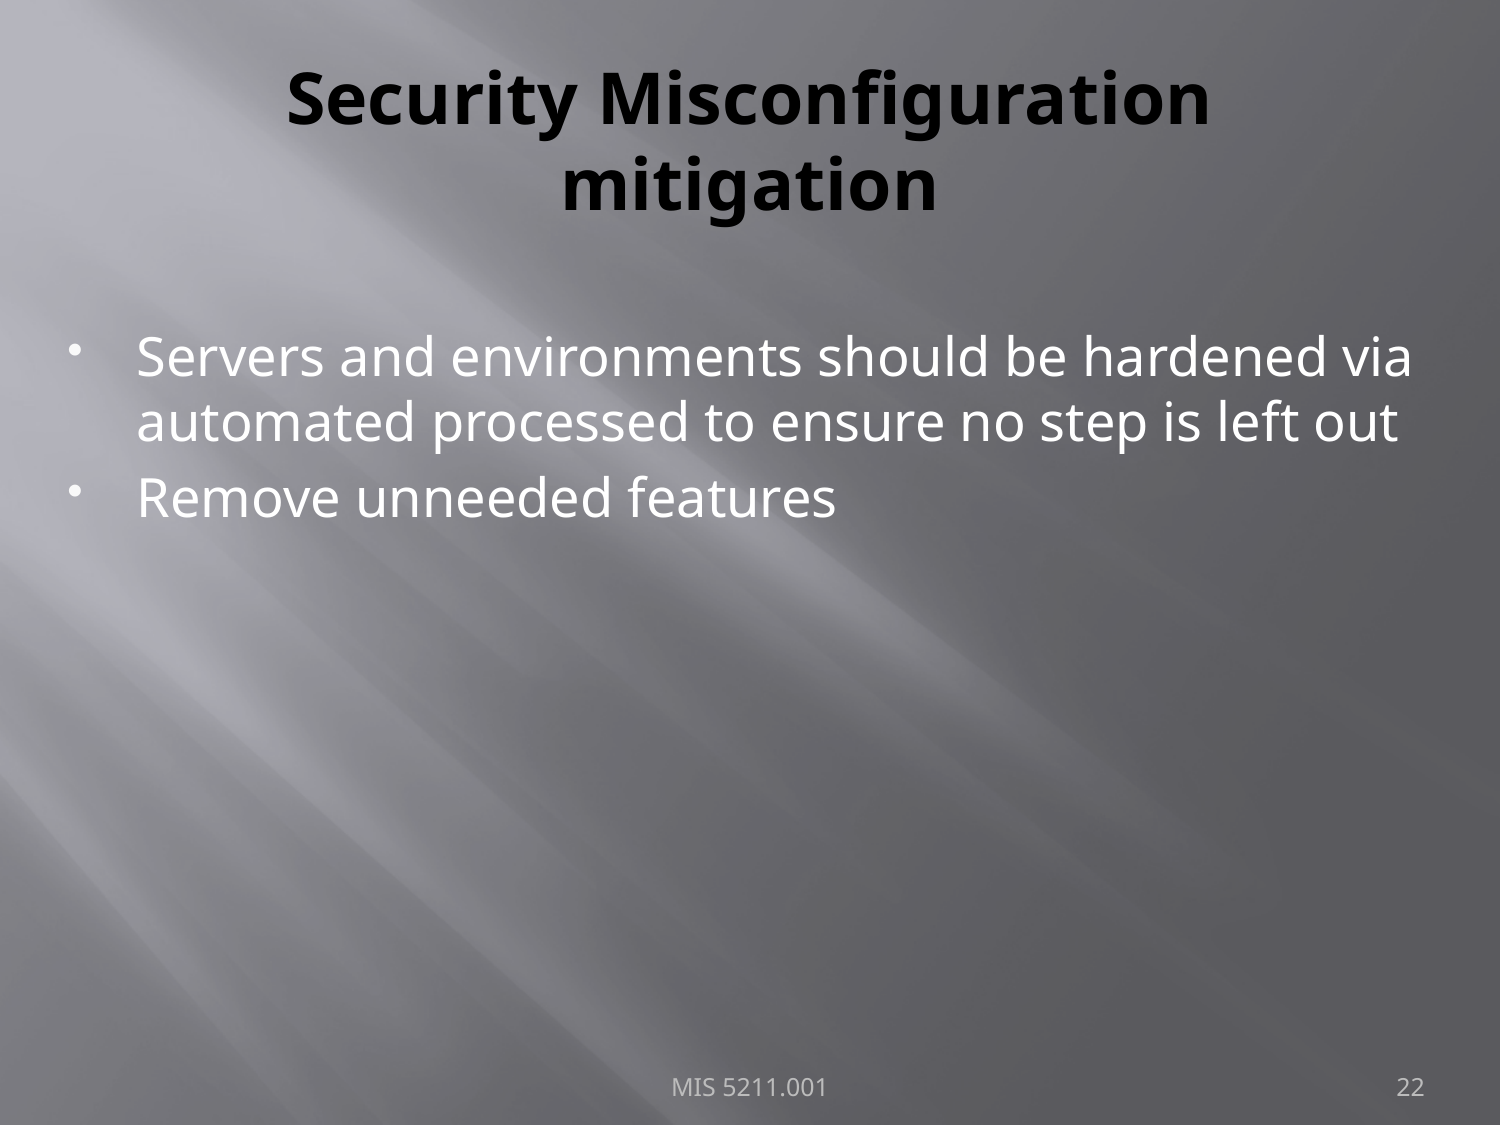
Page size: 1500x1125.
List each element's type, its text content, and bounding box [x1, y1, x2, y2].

title Security Misconfiguration mitigation [75, 45, 1425, 233]
footer MIS 5211.001 [512, 1052, 988, 1113]
list Servers and environments should be hardened via automated processed to ensure no step is left out Remove unneeded features [31, 314, 1456, 880]
slide_number 22 [1299, 1052, 1425, 1113]
